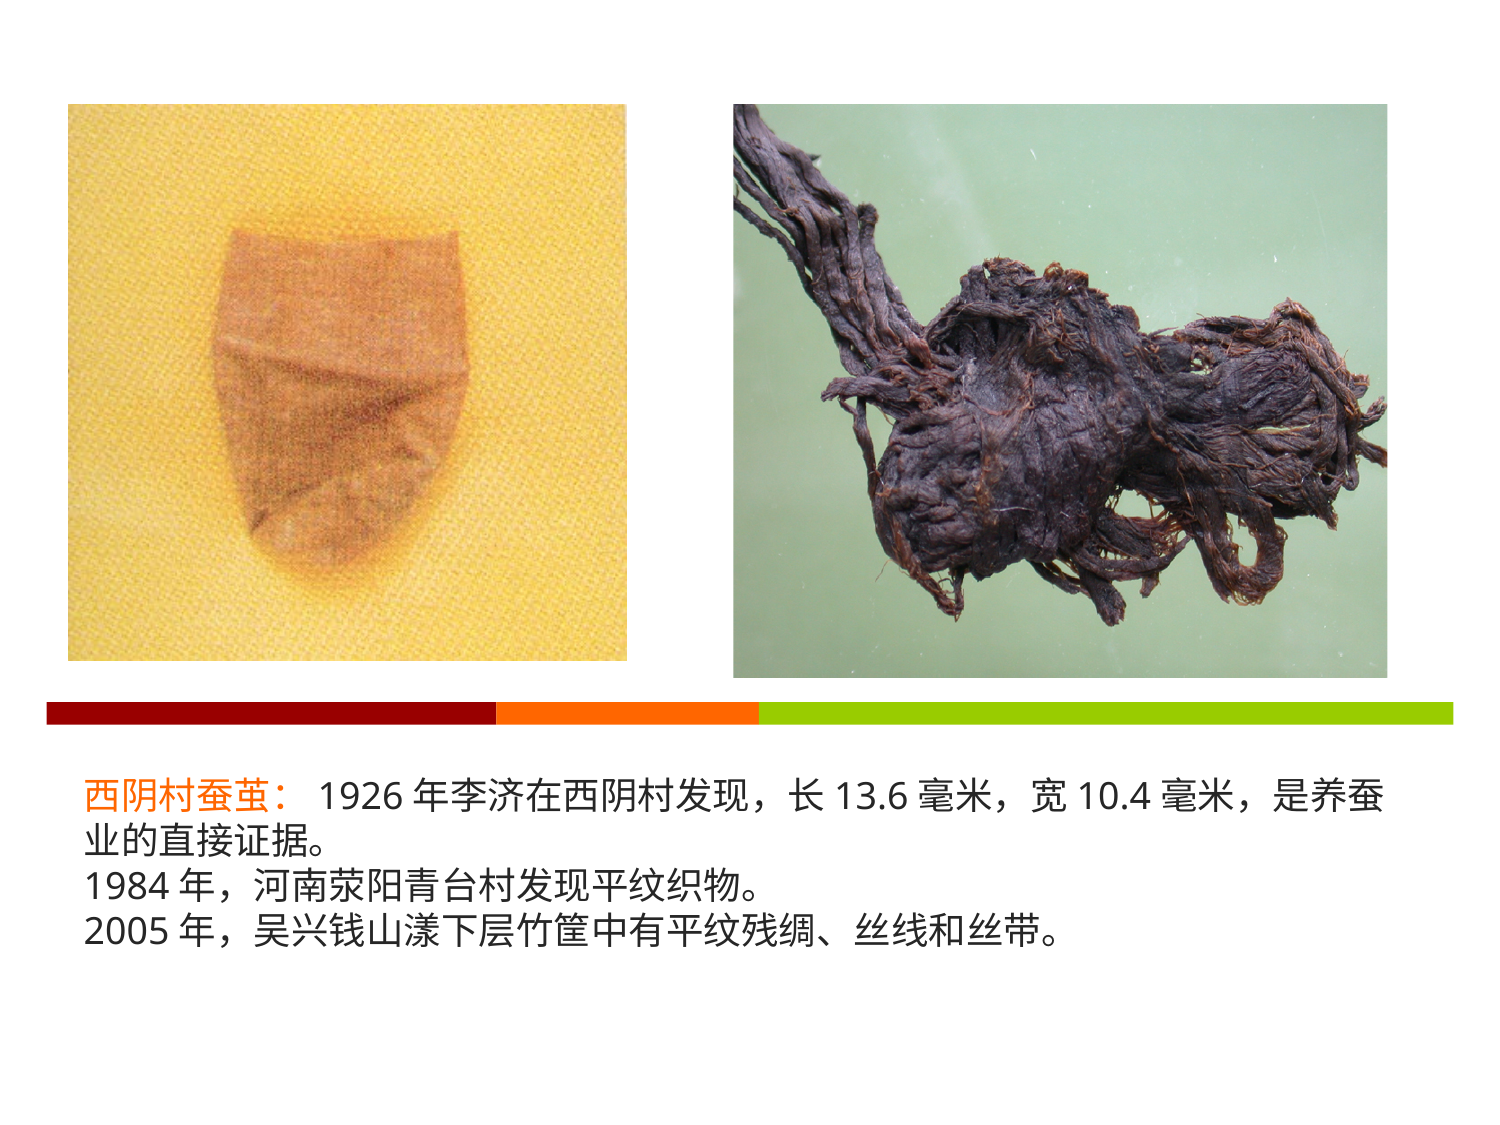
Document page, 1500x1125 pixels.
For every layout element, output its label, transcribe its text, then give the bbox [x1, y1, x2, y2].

picture [68, 103, 628, 661]
picture [732, 74, 1388, 678]
list 西阴村蚕茧：1926年李济在西阴村发现，长13.6毫米，宽10.4毫米，是养蚕业的直接证据。 1984年，河南荥阳青台村发现平纹织物。 2005年，吴兴钱山漾下层竹筐中有平纹残绸、丝线和丝带。 [68, 764, 1431, 980]
